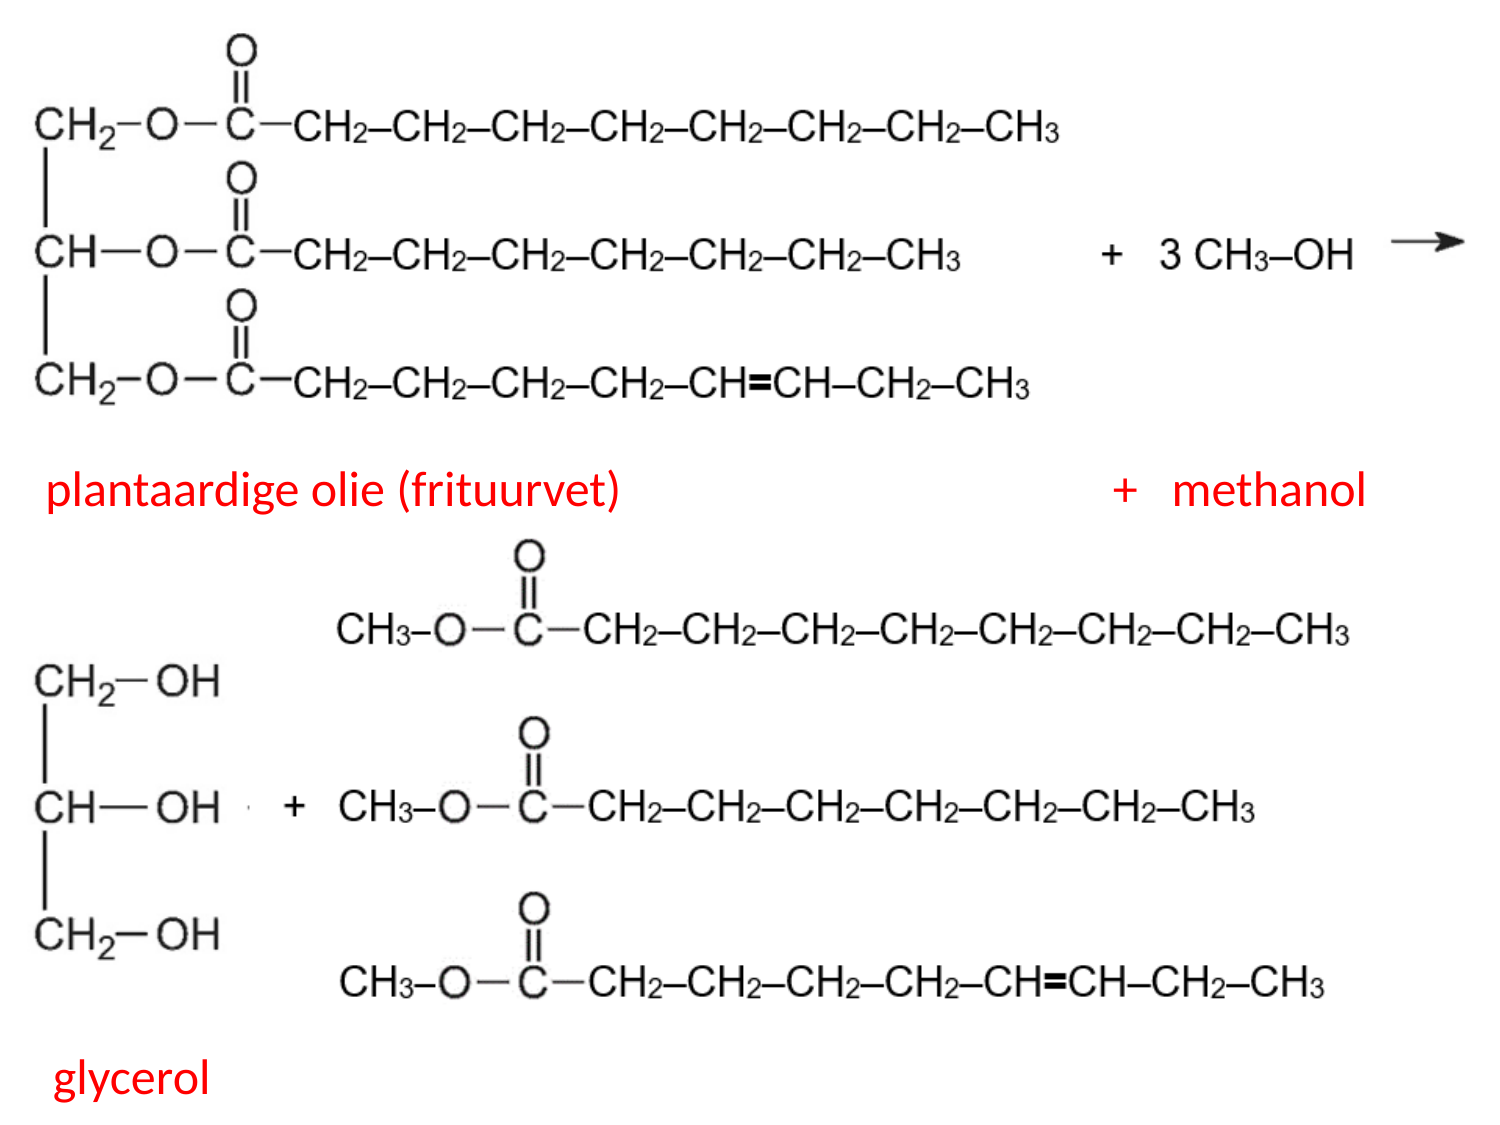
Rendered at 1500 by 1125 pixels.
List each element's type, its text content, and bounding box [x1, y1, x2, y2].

picture [25, 522, 1373, 1022]
text_box plantaardige olie (frituurvet) + methanol [19, 449, 1383, 524]
picture [26, 0, 1490, 470]
text_box glycerol [26, 1036, 226, 1112]
